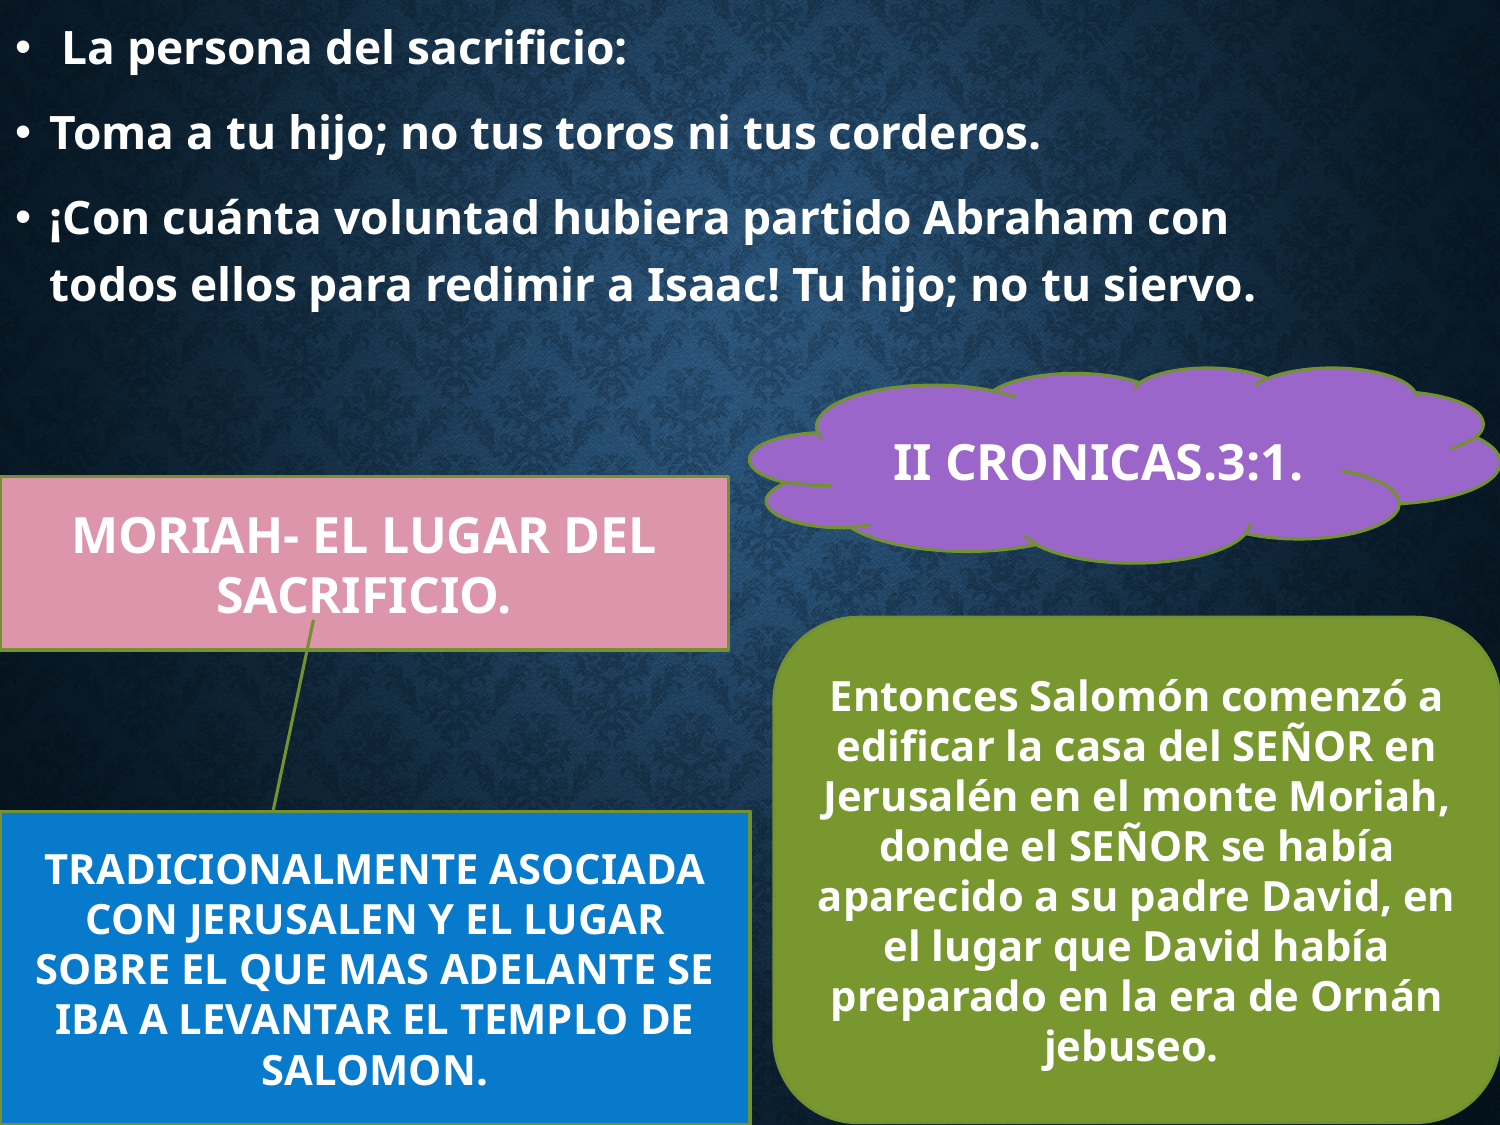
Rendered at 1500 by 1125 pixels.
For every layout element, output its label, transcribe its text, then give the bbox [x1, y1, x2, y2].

text_box Entonces Salomón comenzó a edificar la casa del SEÑOR en Jerusalén en el monte Moriah, donde el SEÑOR se había aparecido a su padre David, en el lugar que David había preparado en la era de Ornán jebuseo. [772, 615, 1500, 1125]
text_box II CRONICAS.3:1. [747, 366, 1500, 565]
list La persona del sacrificio: Toma a tu hijo; no tus toros ni tus corderos. ¡Con cuánta voluntad hubiera partido Abraham con todos ellos para redimir a Isaac! Tu hijo; no tu siervo. [0, 0, 1274, 387]
text_box MORIAH- EL LUGAR DEL SACRIFICIO. [0, 475, 730, 652]
text_box TRADICIONALMENTE ASOCIADA CON JERUSALEN Y EL LUGAR SOBRE EL QUE MAS ADELANTE SE IBA A LEVANTAR EL TEMPLO DE SALOMON. [0, 619, 752, 1125]
